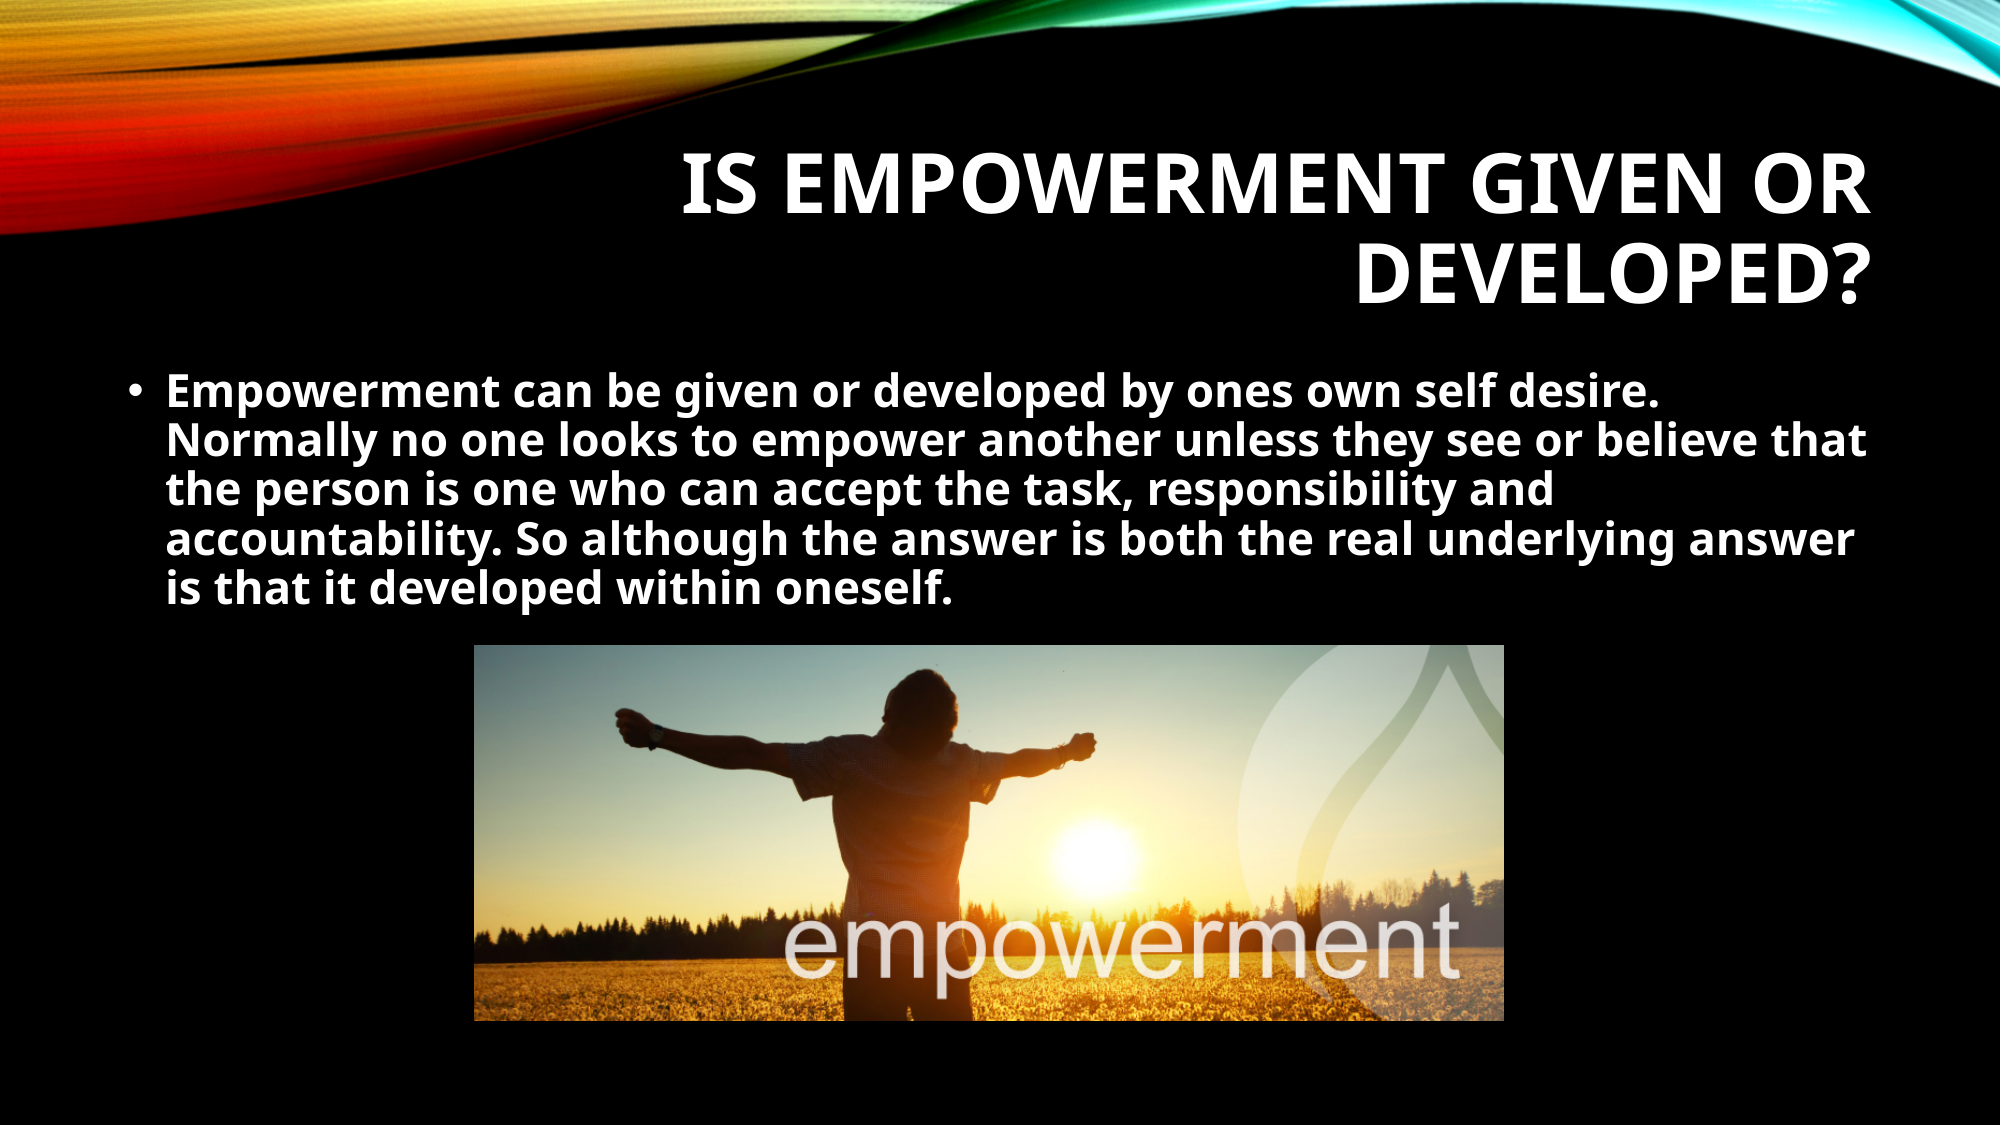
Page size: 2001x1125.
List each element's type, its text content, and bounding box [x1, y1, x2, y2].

list Empowerment can be given or developed by ones own self desire. Normally no one looks to empower another unless they see or believe that the person is one who can accept the task, responsibility and accountability. So although the answer is both the real underlying answer is that it developed within oneself. [112, 360, 1888, 1021]
picture [474, 644, 1504, 1021]
picture [0, 0, 2000, 237]
title Is Empowerment given or developed? [474, 125, 1888, 338]
